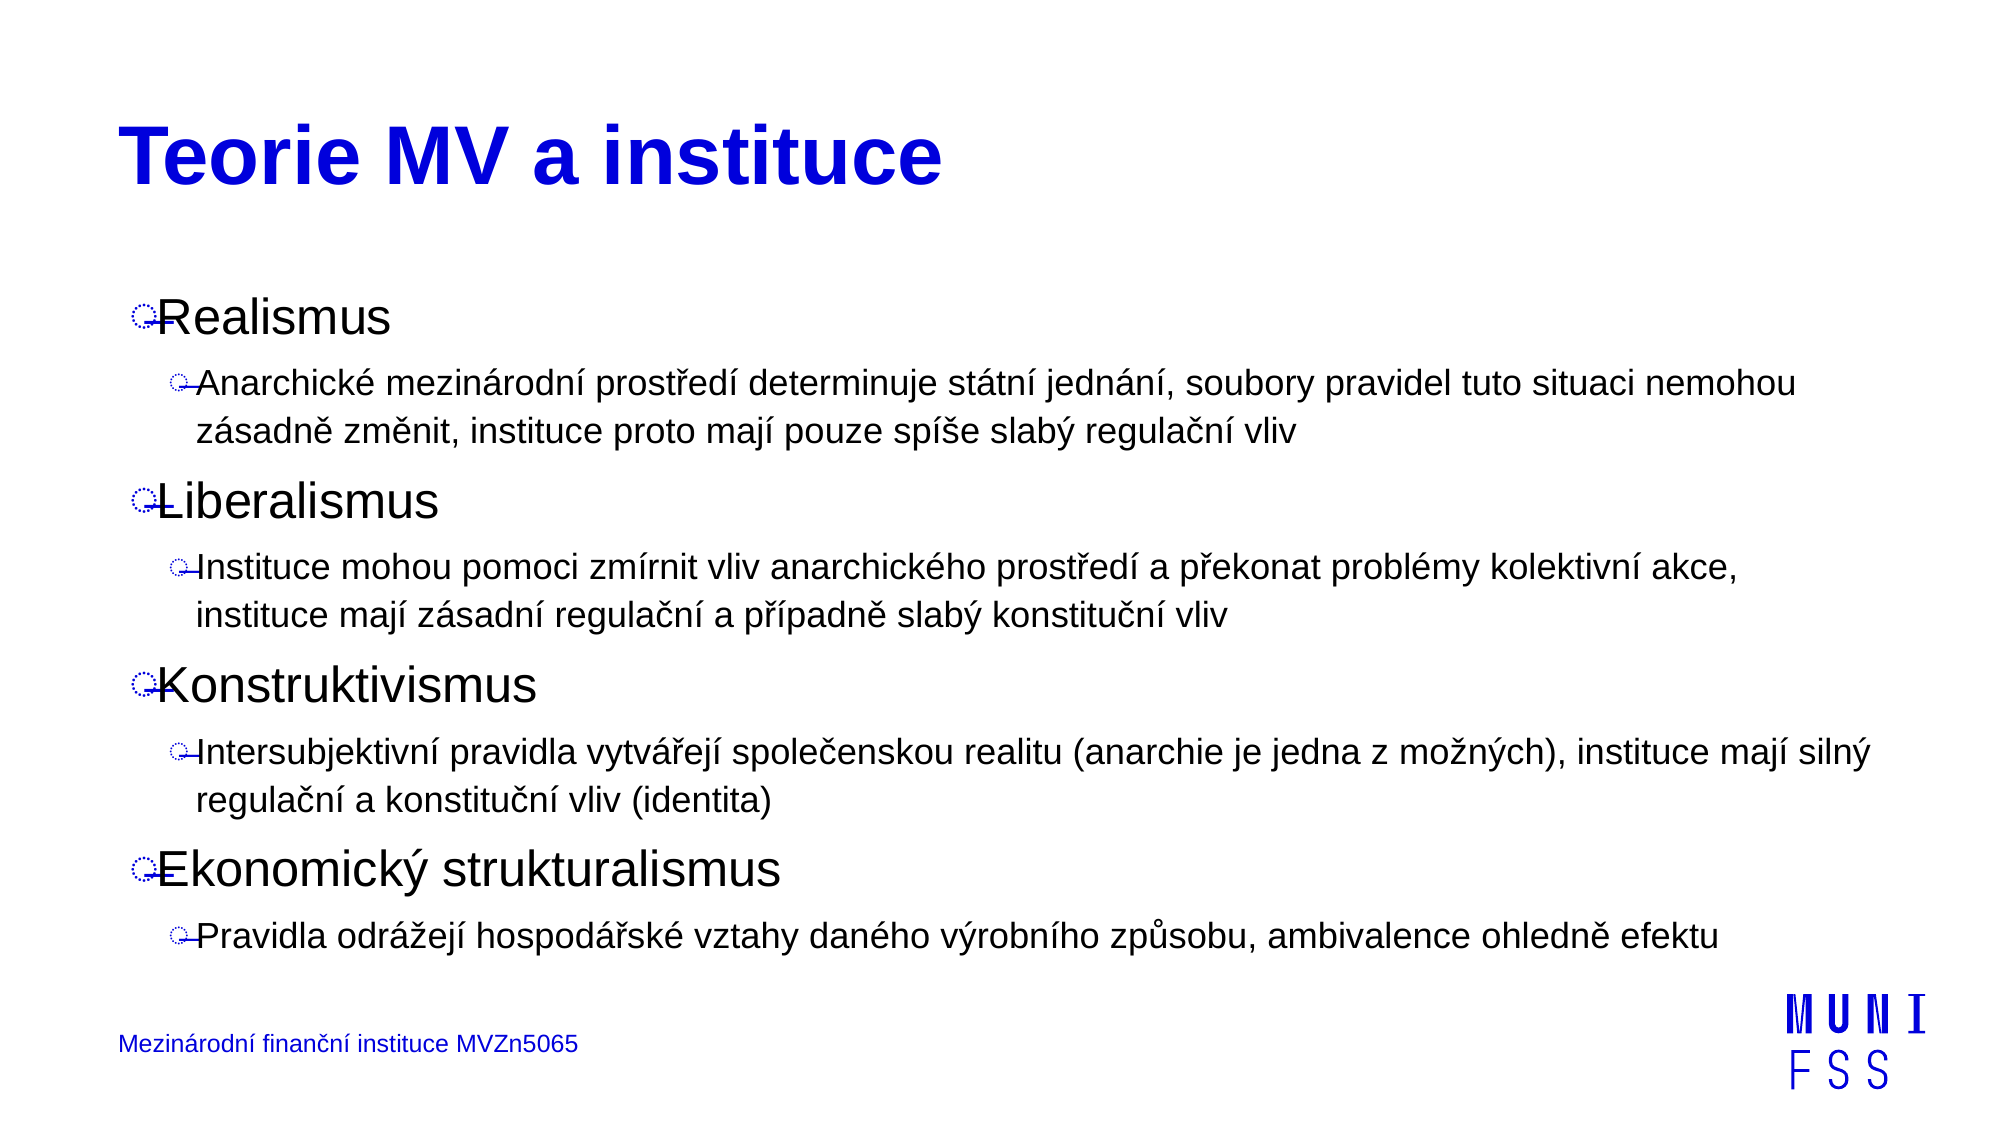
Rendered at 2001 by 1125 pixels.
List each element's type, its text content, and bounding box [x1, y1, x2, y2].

footer Mezinárodní finanční instituce MVZn5065 [118, 1021, 1418, 1063]
list Realismus Anarchické mezinárodní prostředí determinuje státní jednání, soubory pravidel tuto situaci nemohou zásadně změnit, instituce proto mají pouze spíše slabý regulační vliv Liberalismus Instituce mohou pomoci zmírnit vliv anarchického prostředí a překonat problémy kolektivní akce, instituce mají zásadní regulační a případně slabý konstituční vliv Konstruktivismus Intersubjektivní pravidla vytvářejí společenskou realitu (anarchie je jedna z možných), instituce mají silný regulační a konstituční vliv (identita) Ekonomický strukturalismus Pravidla odrážejí hospodářské vztahy daného výrobního způsobu, ambivalence ohledně efektu [118, 277, 1883, 957]
title Teorie MV a instituce [118, 118, 1883, 193]
